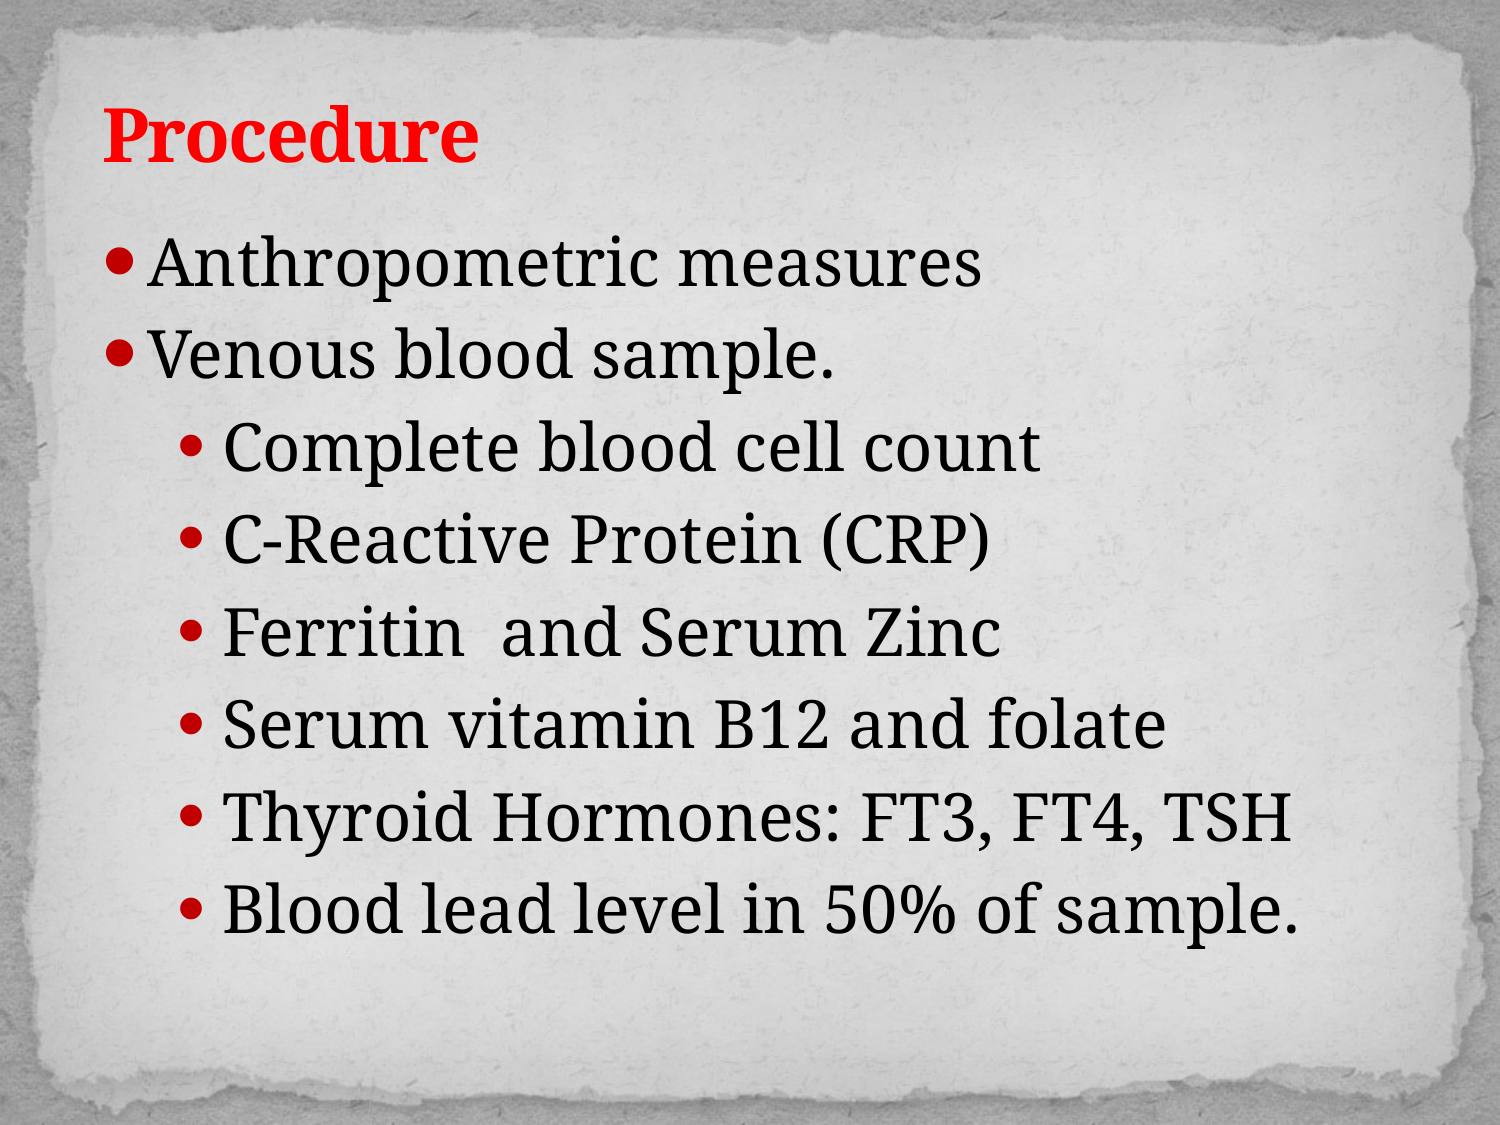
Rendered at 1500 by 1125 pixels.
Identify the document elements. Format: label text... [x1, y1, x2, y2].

text_box Anthropometric measures Venous blood sample. Complete blood cell count C-Reactive Protein (CRP) Ferritin and Serum Zinc Serum vitamin B12 and folate Thyroid Hormones: FT3, FT4, TSH Blood lead level in 50% of sample. [87, 212, 1413, 955]
title Procedure [87, 49, 1438, 185]
